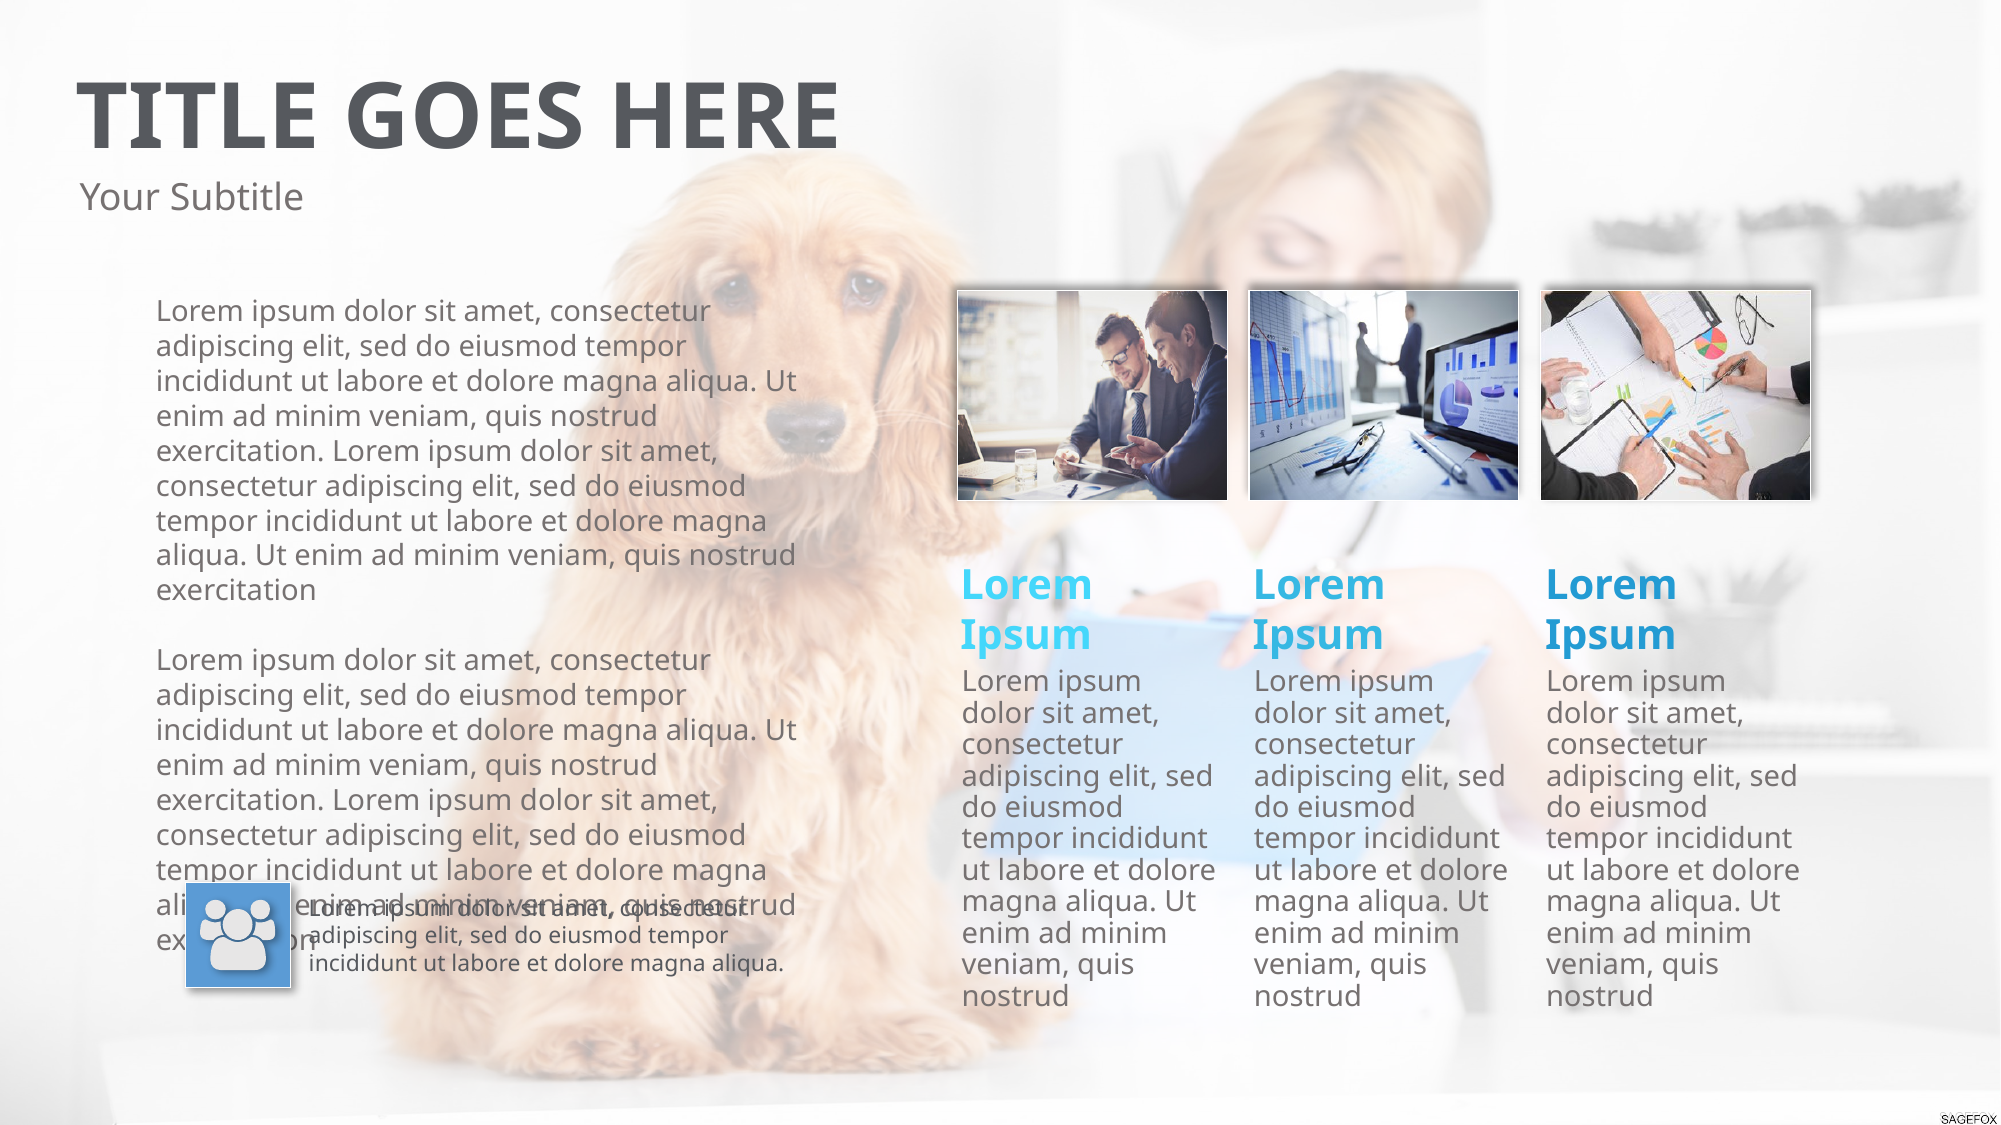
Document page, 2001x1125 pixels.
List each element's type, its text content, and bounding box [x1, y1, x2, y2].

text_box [60, 49, 1020, 227]
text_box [945, 550, 1223, 1000]
text_box [1540, 290, 1812, 502]
text_box Lorem ipsum dolor sit amet, consectetur adipiscing elit, sed do eiusmod tempor incididunt ut labore et dolore magna aliqua. [308, 893, 788, 976]
text_box [956, 290, 1228, 502]
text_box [1530, 550, 1807, 1000]
text_box [1248, 290, 1520, 502]
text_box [185, 882, 291, 988]
picture [1938, 1114, 1999, 1125]
text_box Lorem ipsum dolor sit amet, consectetur adipiscing elit, sed do eiusmod tempor incididunt ut labore et dolore magna aliqua. Ut enim ad minim veniam, quis nostrud exercitation. Lorem ipsum dolor sit amet, consectetur adipiscing elit, sed do eiusmod tempor incididunt ut labore et dolore magna aliqua. Ut enim ad minim veniam, quis nostrud exercitation Lorem ipsum dolor sit amet, consectetur adipiscing elit, sed do eiusmod tempor incididunt ut labore et dolore magna aliqua. Ut enim ad minim veniam, quis nostrud exercitation. Lorem ipsum dolor sit amet, consectetur adipiscing elit, sed do eiusmod tempor incididunt ut labore et dolore magna aliqua. Ut enim ad minim veniam, quis nostrud exercitation [141, 284, 816, 1044]
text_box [1237, 550, 1515, 1000]
